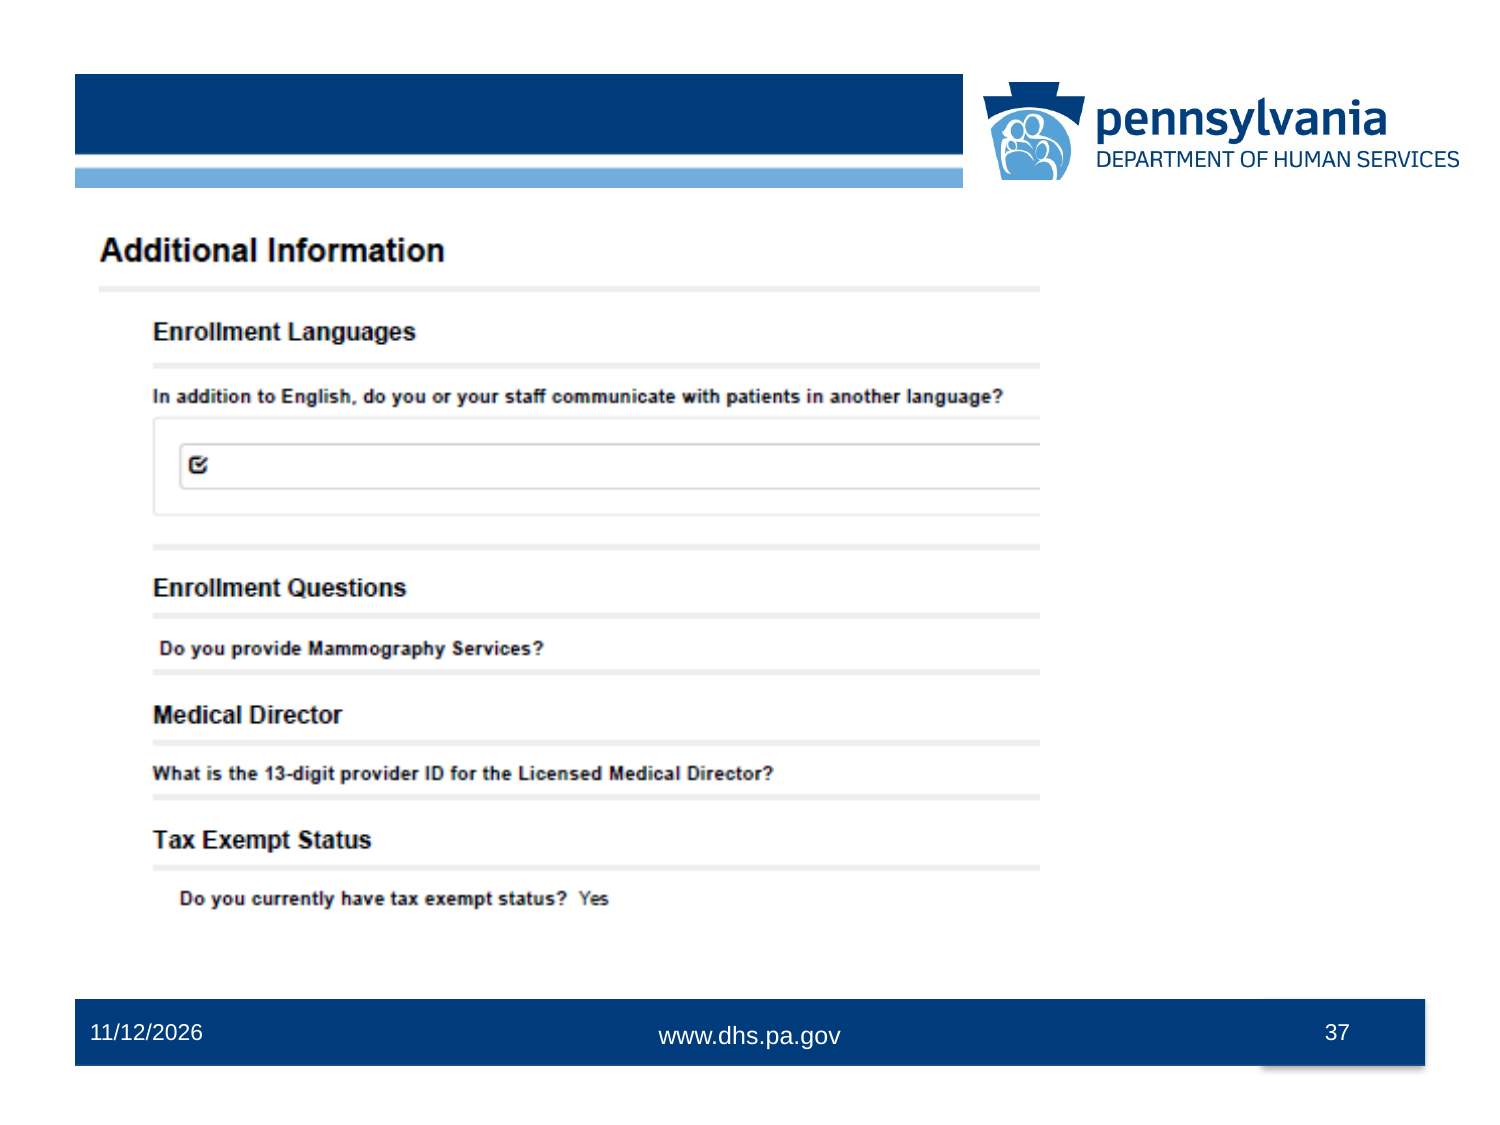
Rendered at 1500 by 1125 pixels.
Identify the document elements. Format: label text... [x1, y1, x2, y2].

picture [75, 74, 963, 188]
slide_number 37 [1250, 999, 1425, 1063]
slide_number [75, 999, 425, 1063]
picture [75, 999, 1425, 1066]
picture [983, 82, 1459, 180]
picture [99, 224, 1041, 956]
